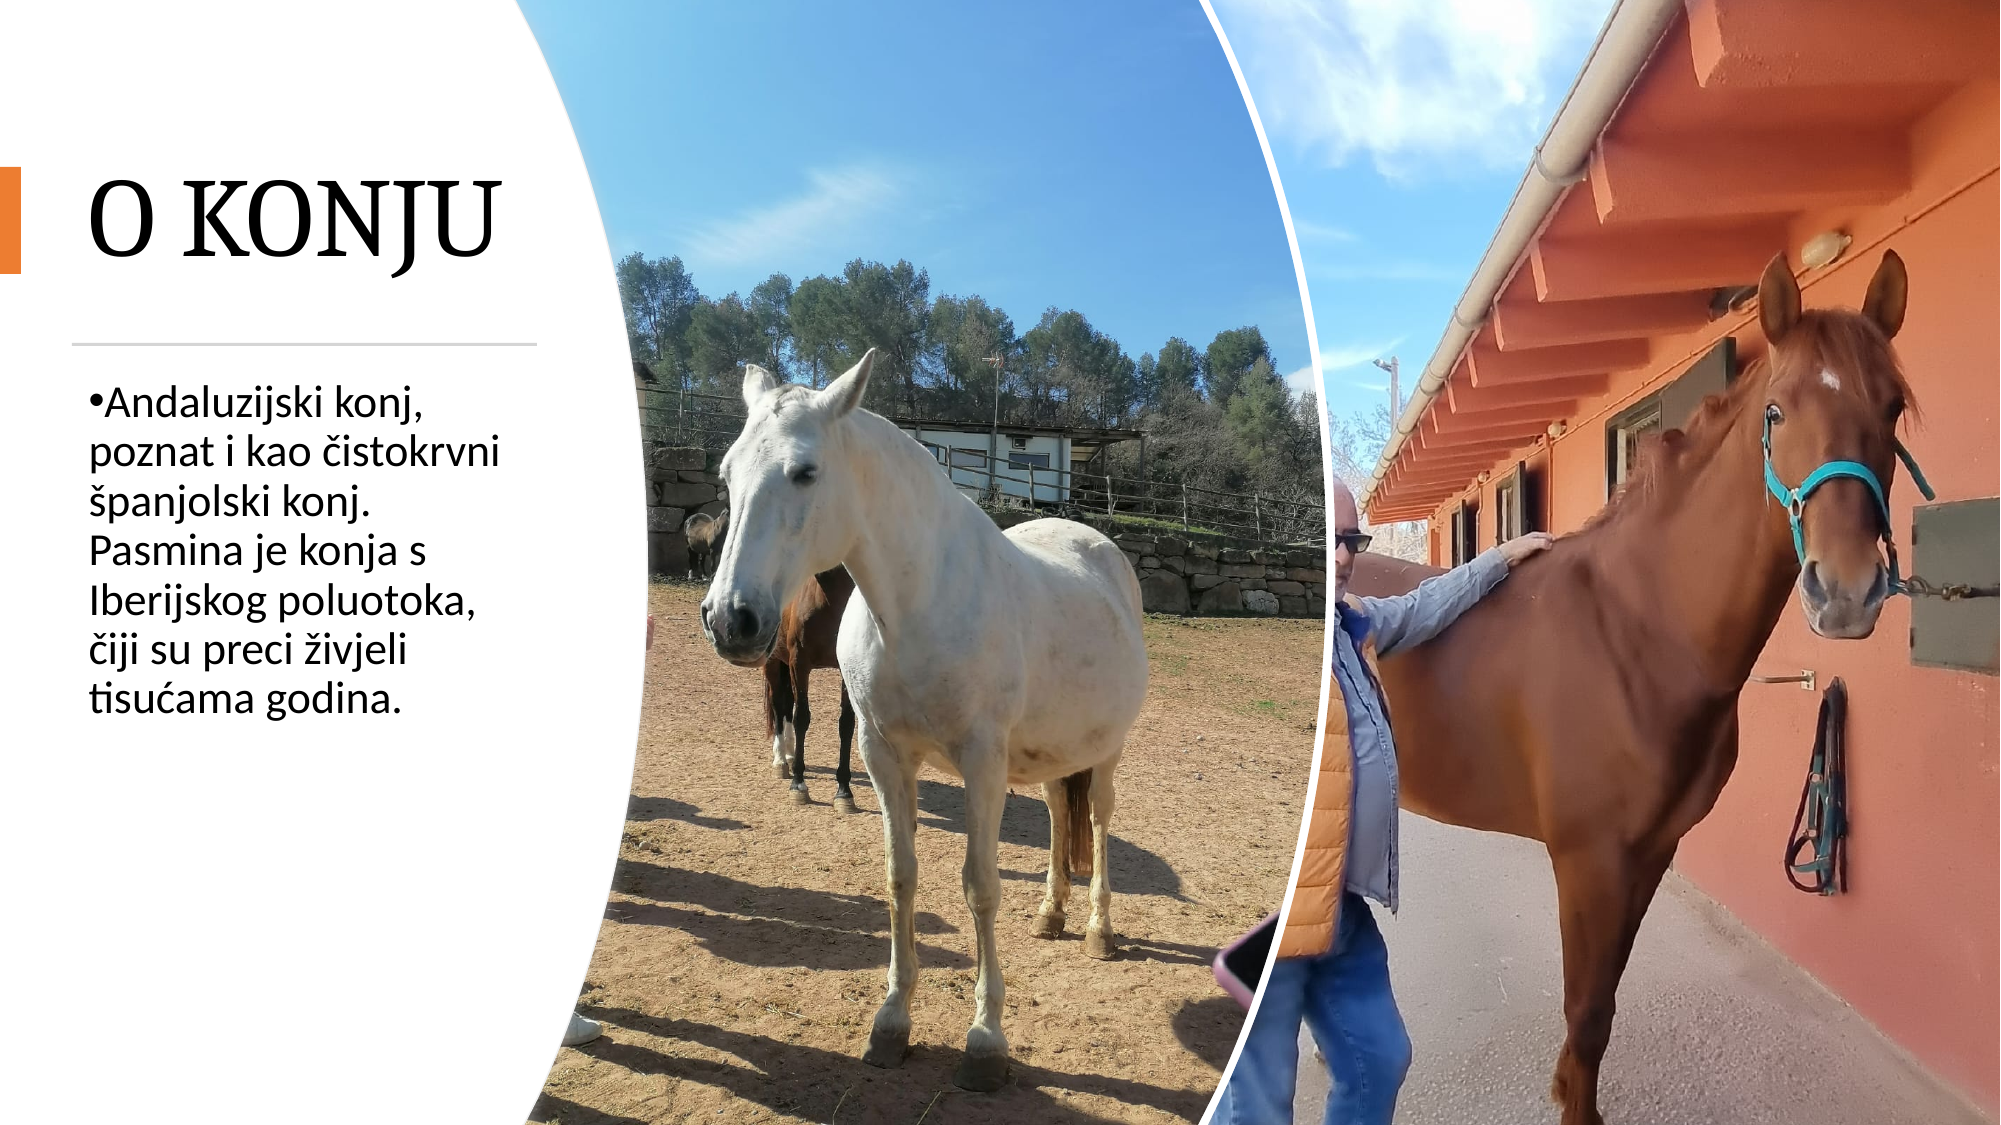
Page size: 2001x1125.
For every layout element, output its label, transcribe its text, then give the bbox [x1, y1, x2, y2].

text_box [71, 342, 511, 347]
text_box [0, 0, 511, 1125]
text_box Andaluzijski konj, poznat i kao čistokrvni španjolski konj. Pasmina je konja s Iberijskog poluotoka, čiji su preci živjeli tisućama godina. [73, 370, 511, 1014]
picture [511, 0, 2000, 1125]
text_box [0, 166, 22, 275]
text_box O KONJU [73, 111, 511, 330]
